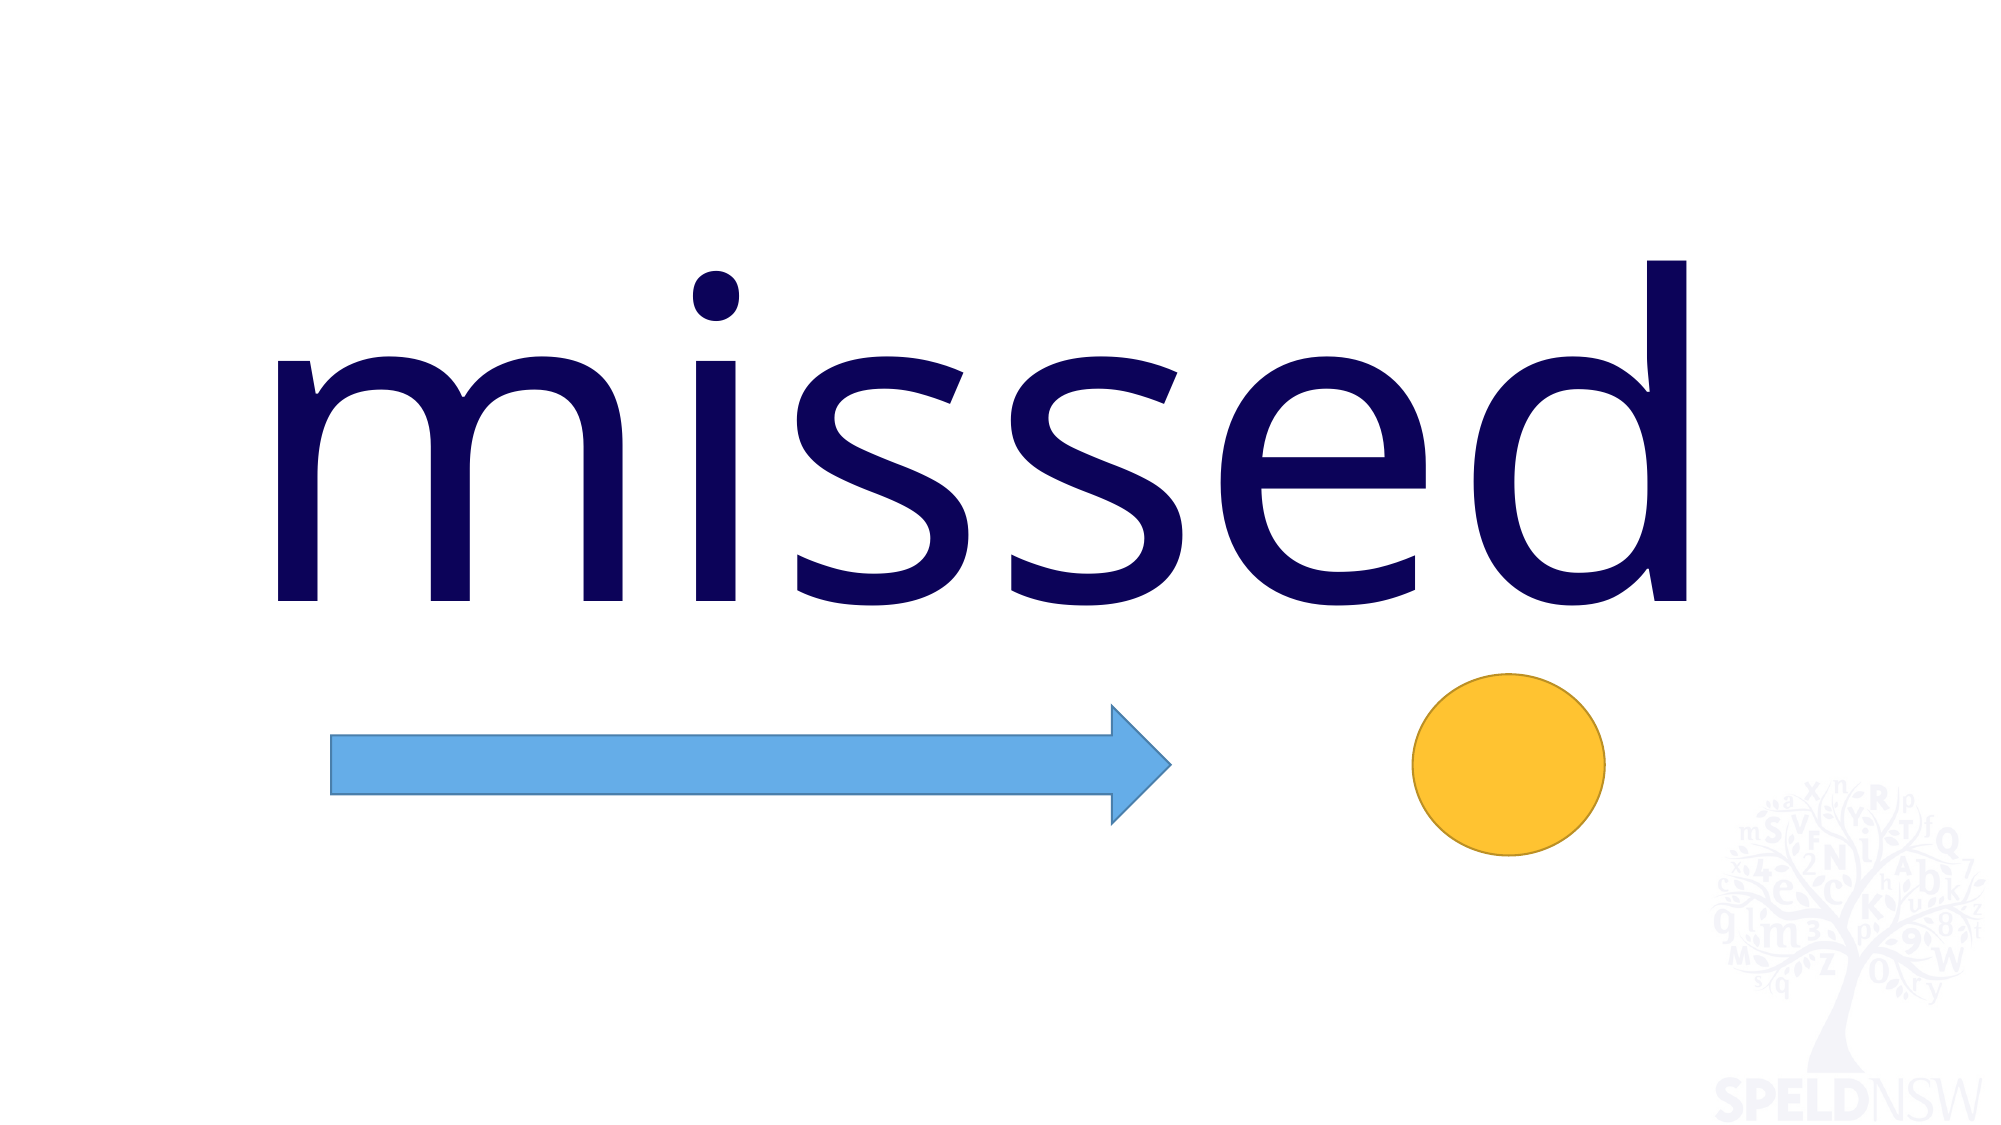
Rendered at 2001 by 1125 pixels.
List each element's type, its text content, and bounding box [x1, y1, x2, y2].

text_box [1411, 706, 1606, 857]
text_box ed [1113, 314, 1808, 706]
text_box [330, 703, 1173, 827]
title miss [156, 314, 1113, 706]
